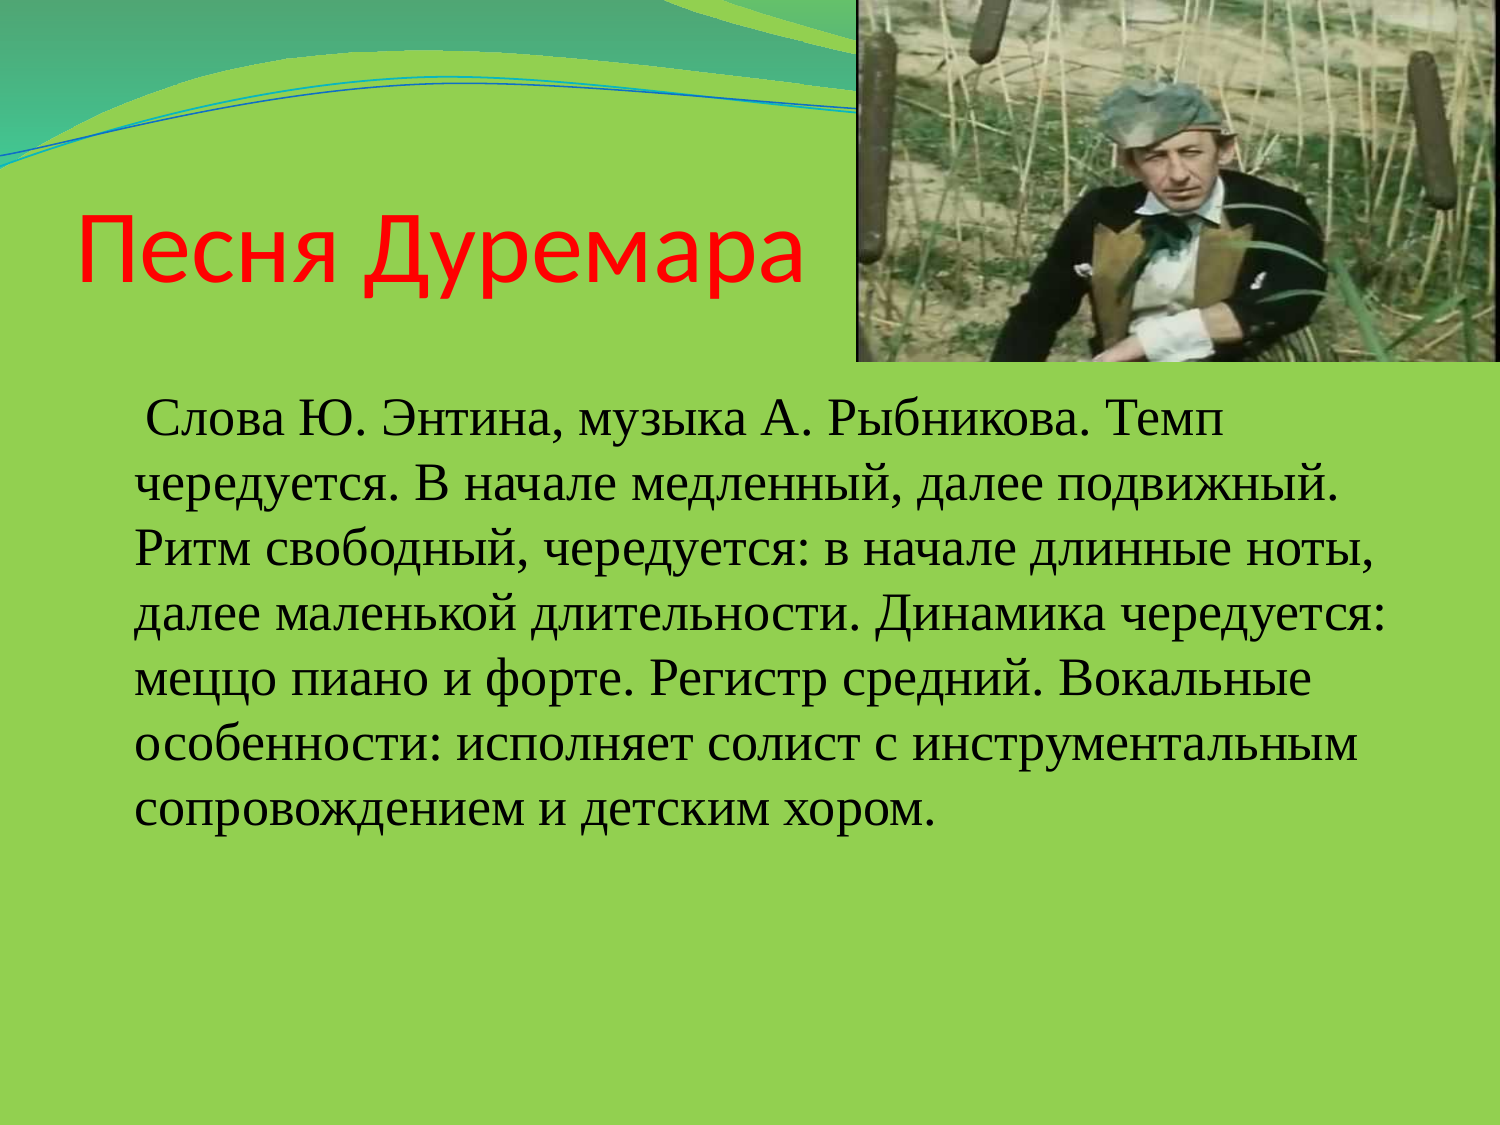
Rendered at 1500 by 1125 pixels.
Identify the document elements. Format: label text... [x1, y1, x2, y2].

list Слова Ю. Энтина, музыка А. Рыбникова. Темп чередуется. В начале медленный, далее подвижный. Ритм свободный, чередуется: в начале длинные ноты, далее маленькой длительности. Динамика чередуется: меццо пиано и форте. Регистр средний. Вокальные особенности: исполняет солист с инструментальным сопровождением и детским хором. [75, 373, 1425, 1005]
title Песня Дуремара [75, 115, 849, 303]
picture [855, 0, 1500, 362]
